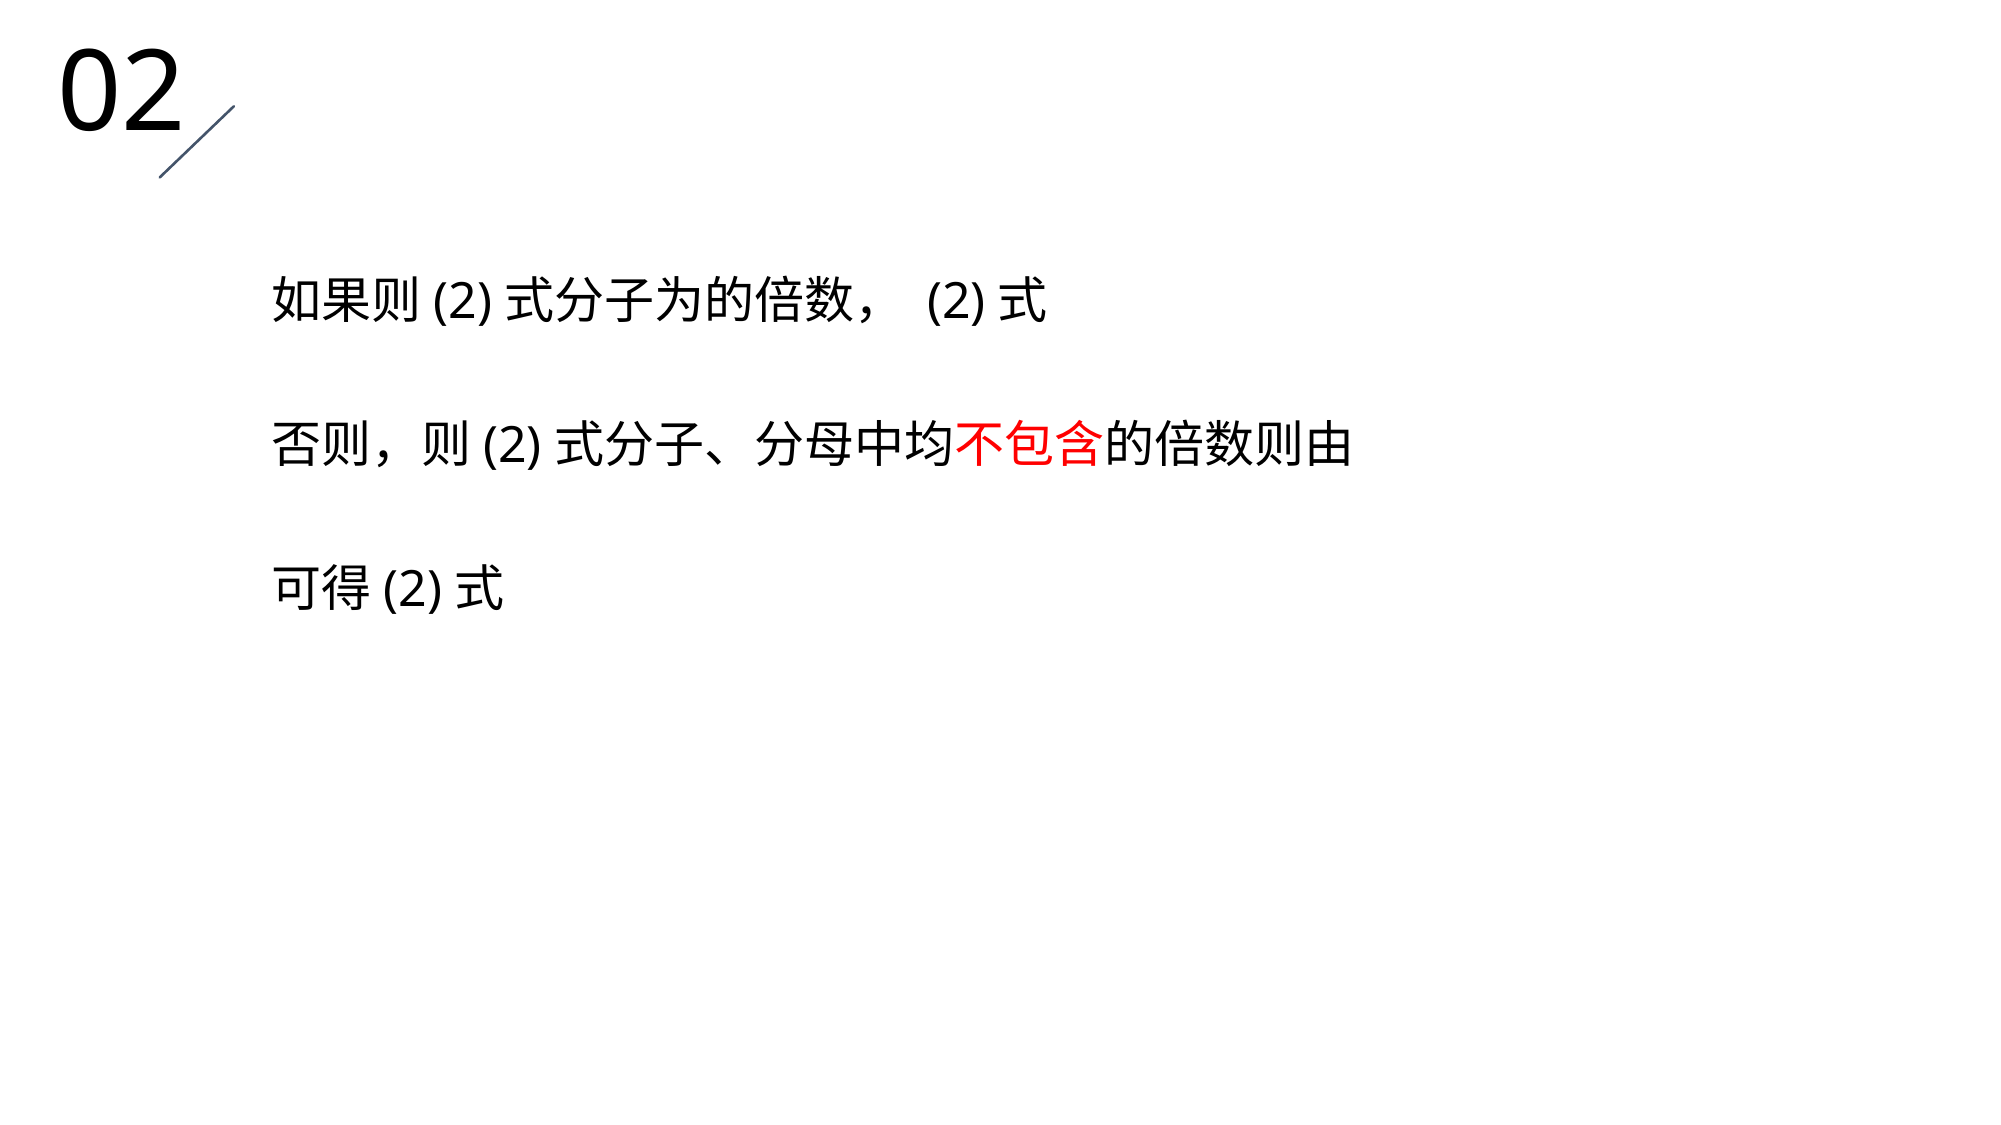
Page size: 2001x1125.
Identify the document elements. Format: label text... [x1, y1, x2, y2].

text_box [159, 106, 234, 178]
text_box 02 [42, 10, 214, 161]
